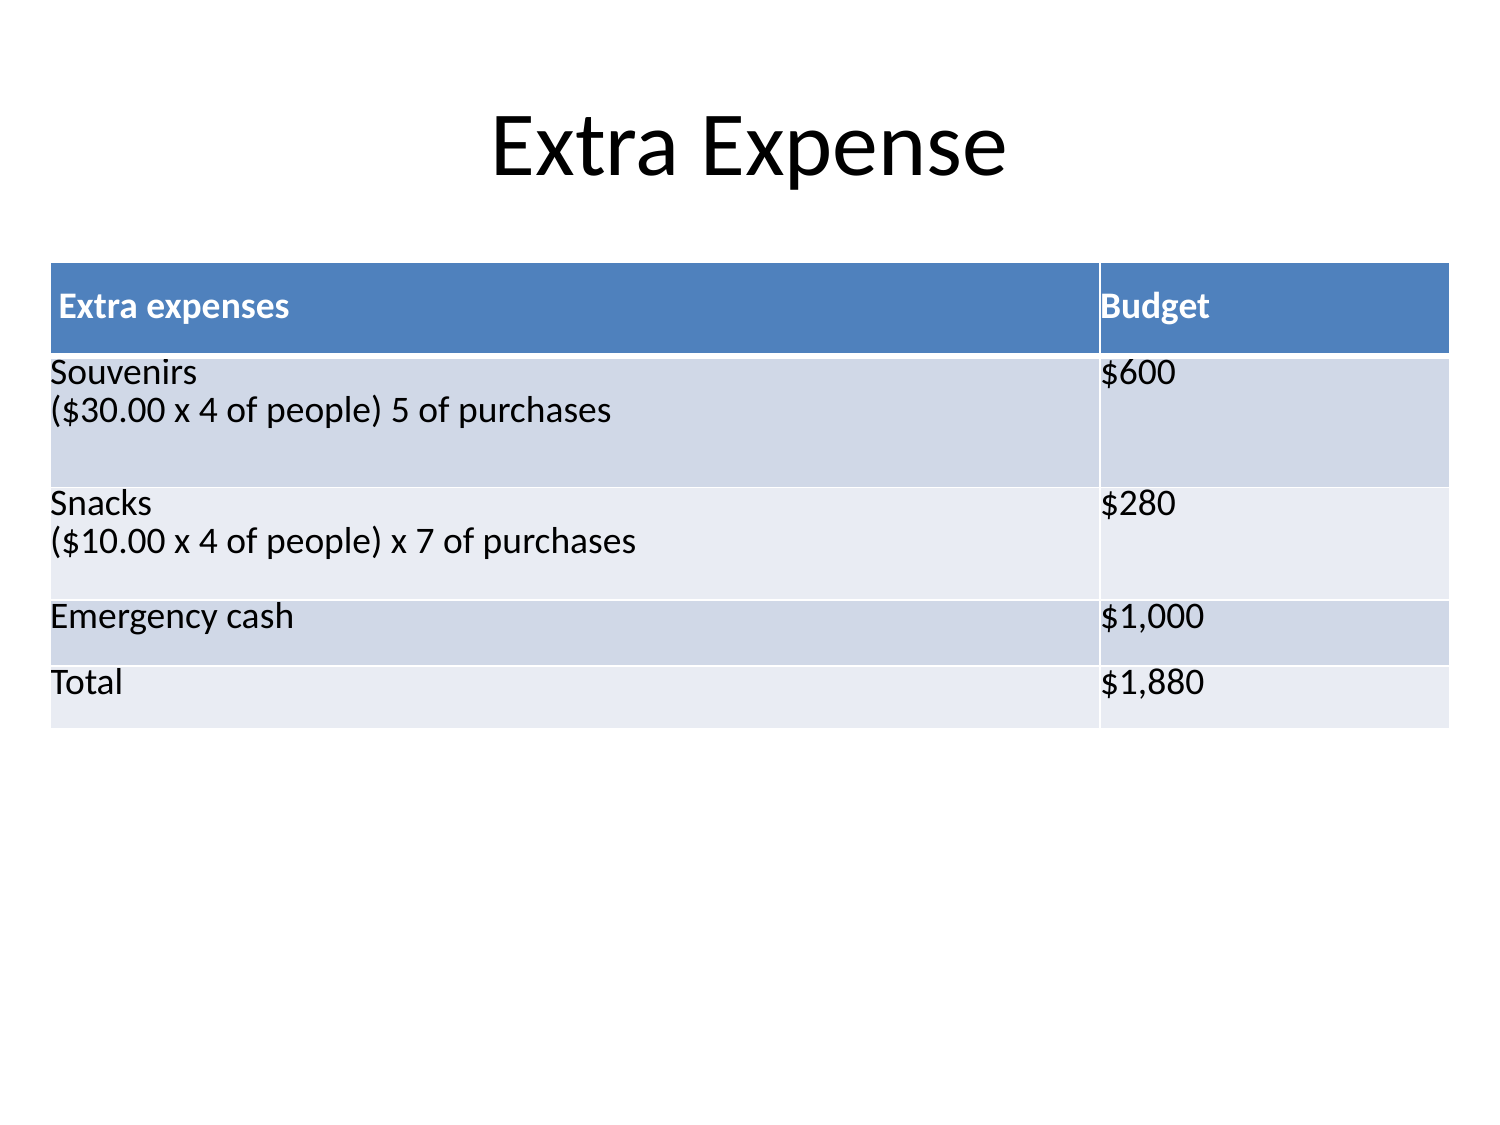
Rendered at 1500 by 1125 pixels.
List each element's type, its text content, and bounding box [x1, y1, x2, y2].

table_cell $280 [1101, 488, 1449, 599]
table_header Budget [1101, 263, 1449, 353]
table_cell Souvenirs ($30.00 x 4 of people) 5 of purchases [51, 359, 1099, 487]
table_cell Snacks ($10.00 x 4 of people) x 7 of purchases [51, 488, 1099, 599]
table_header Extra expenses [51, 263, 1099, 353]
table_cell Total [51, 667, 1099, 728]
table_cell $1,000 [1101, 601, 1449, 665]
title Extra Expense [75, 45, 1425, 233]
table_cell Emergency cash [51, 601, 1099, 665]
table_cell $1,880 [1101, 667, 1449, 728]
table_cell $600 [1101, 359, 1449, 487]
